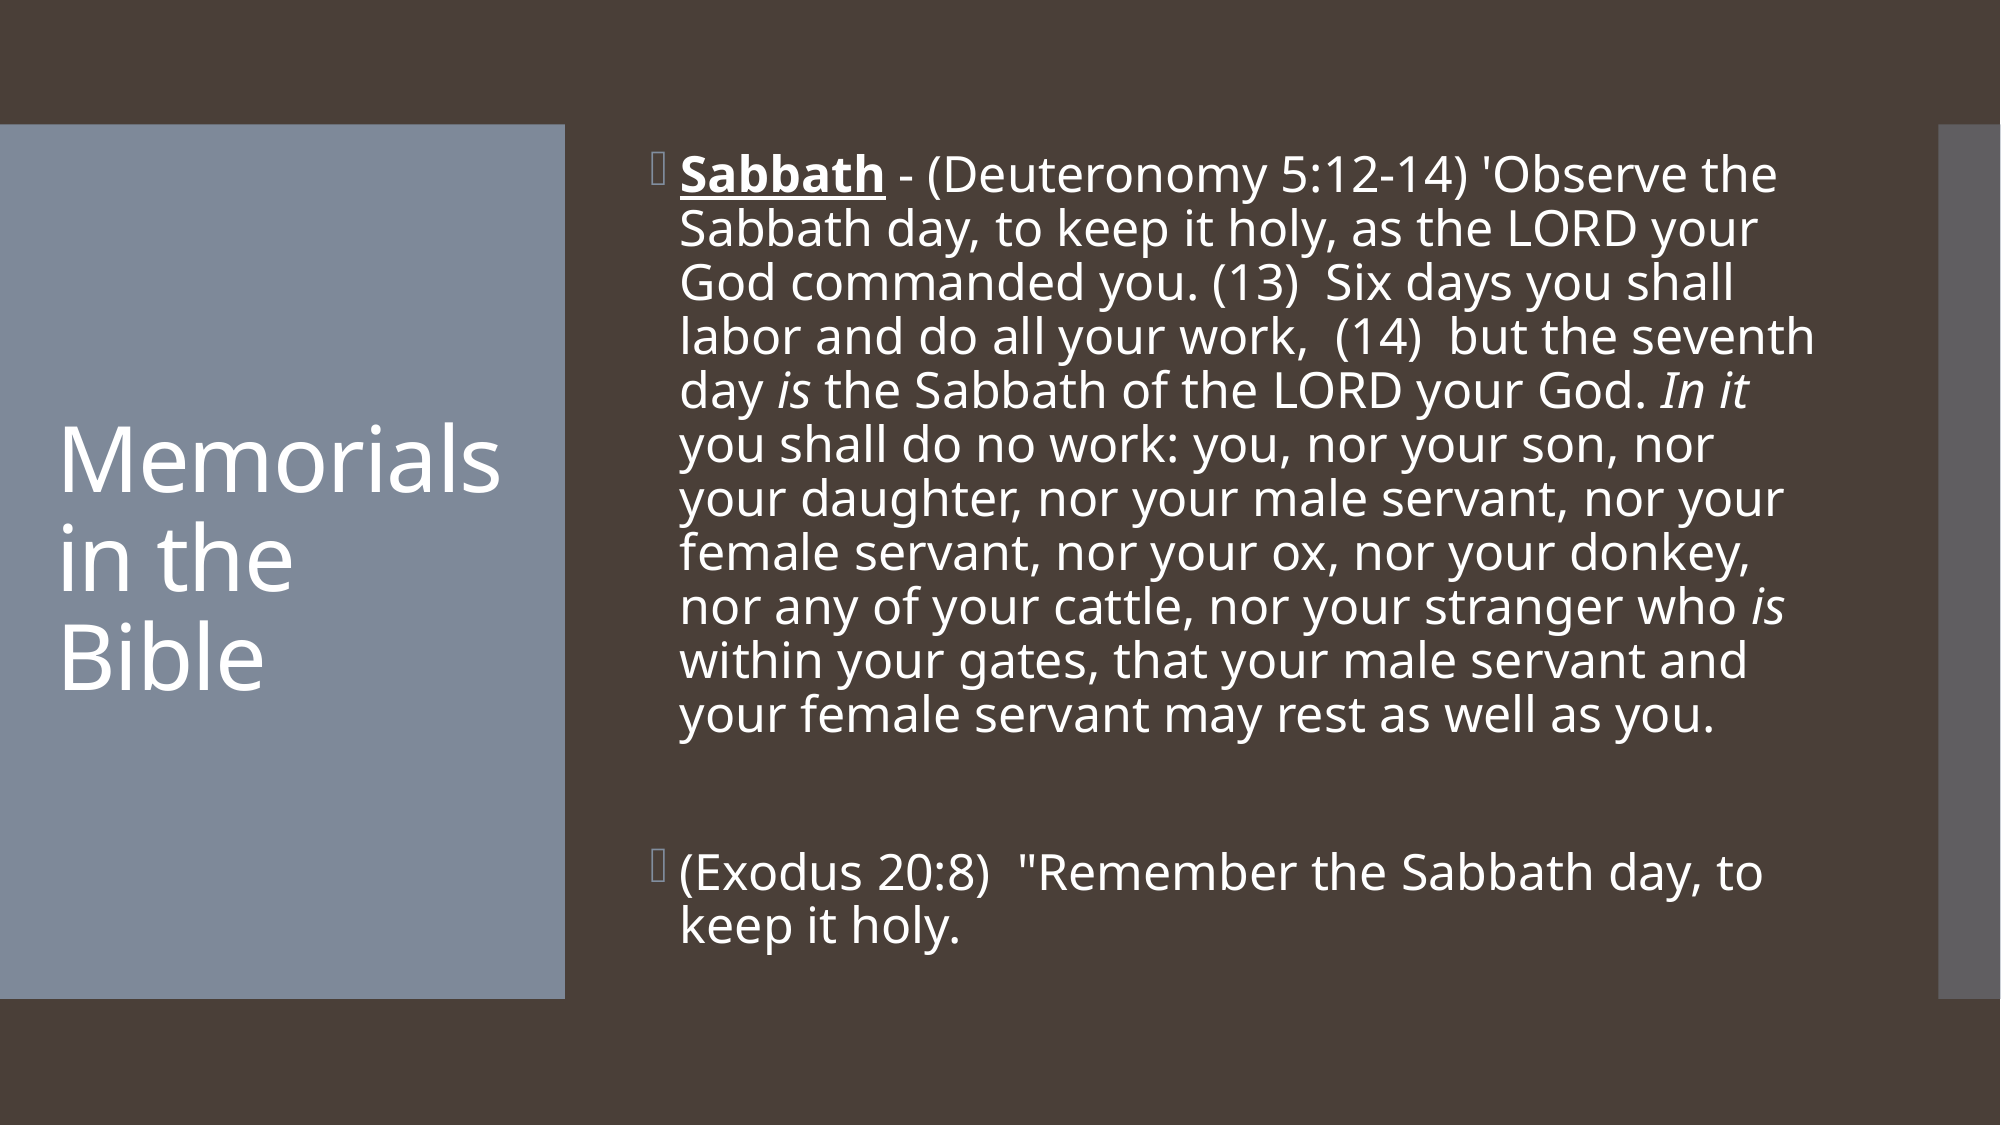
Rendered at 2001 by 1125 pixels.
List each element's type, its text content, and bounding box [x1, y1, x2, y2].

list Sabbath - (Deuteronomy 5:12-14) 'Observe the Sabbath day, to keep it holy, as the LORD your God commanded you. (13) Six days you shall labor and do all your work, (14) but the seventh day is the Sabbath of the LORD your God. In it you shall do no work: you, nor your son, nor your daughter, nor your male servant, nor your female servant, nor your ox, nor your donkey, nor any of your cattle, nor your stranger who is within your gates, that your male servant and your female servant may rest as well as you. (Exodus 20:8) "Remember the Sabbath day, to keep it holy. [634, 141, 1835, 982]
title Memorials in the Bible [41, 184, 525, 940]
